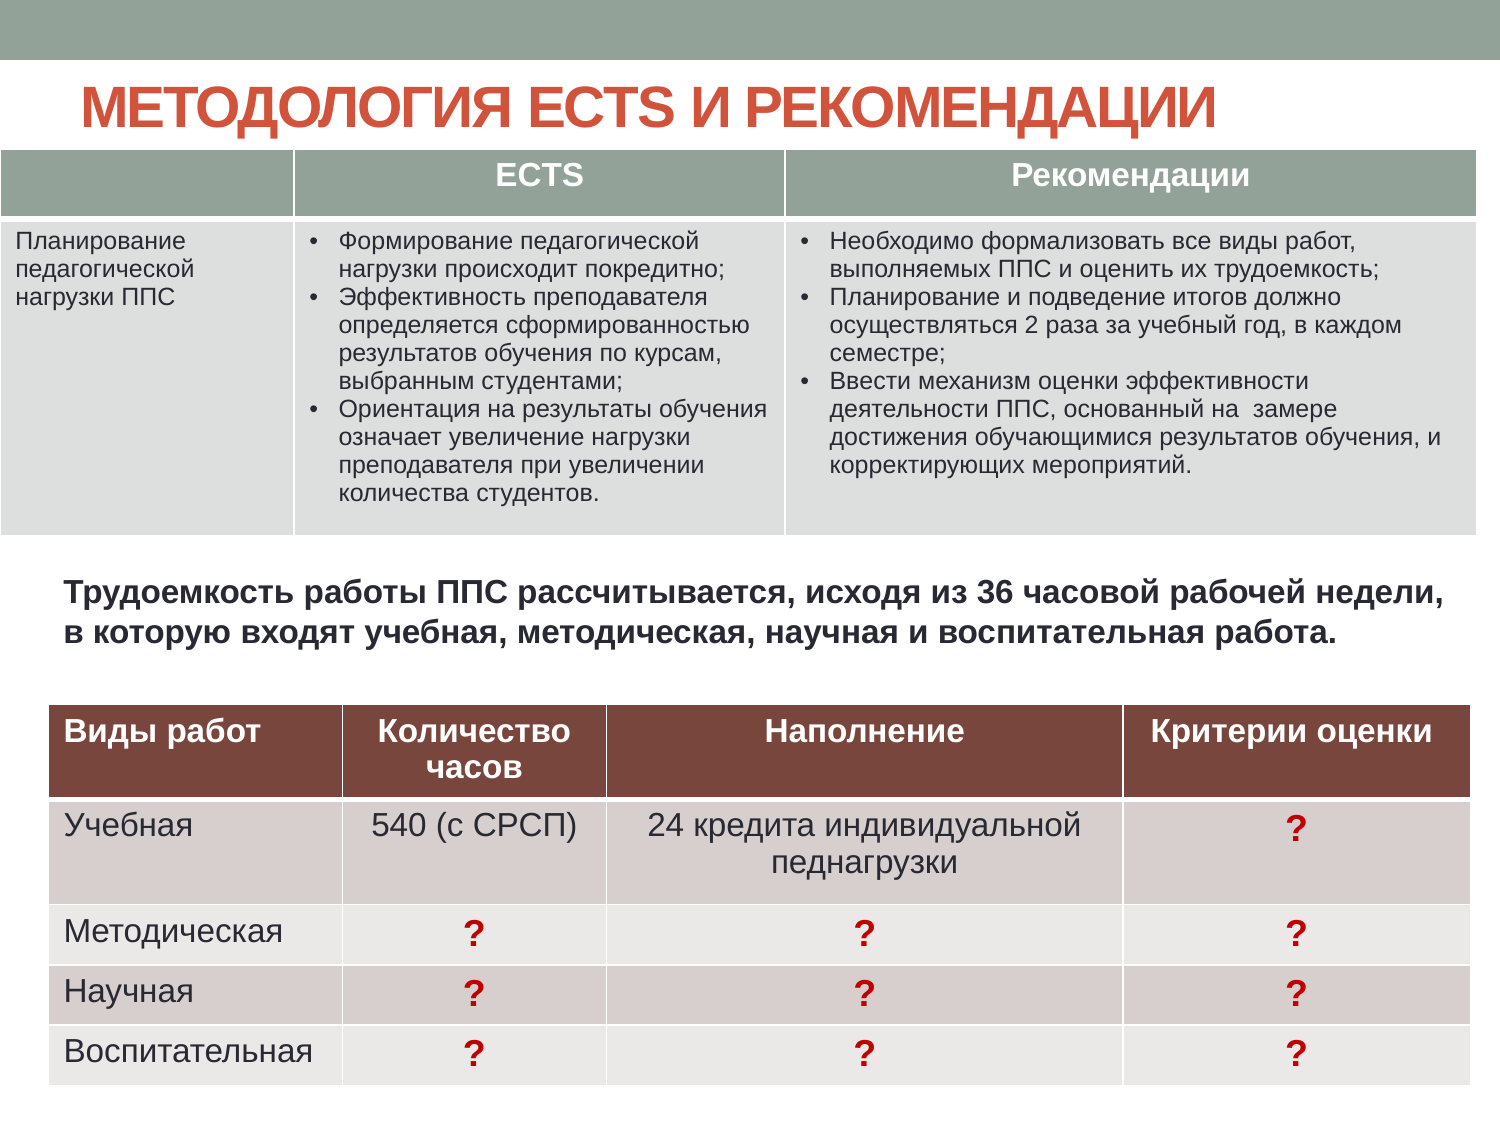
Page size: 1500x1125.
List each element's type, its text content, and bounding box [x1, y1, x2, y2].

table_cell 24 кредита индивидуальной педнагрузки [607, 802, 1122, 904]
table_header [1, 150, 293, 216]
table_header ECTS [295, 173, 784, 216]
table_cell Воспитательная [49, 1026, 342, 1085]
table_cell ? [1124, 802, 1470, 904]
table_header Рекомендации [786, 150, 1476, 216]
table_cell ? [1124, 966, 1470, 1024]
table_cell Формирование педагогической нагрузки происходит покредитно; Эффективность преподавателя определяется сформированностью результатов обучения по курсам, выбранным студентами; Ориентация на результаты обучения означает увеличение нагрузки преподавателя при увеличении количества студентов. [295, 222, 784, 535]
text_box Трудоемкость работы ППС рассчитывается, исходя из 36 часовой рабочей недели, в которую входят учебная, методическая, научная и воспитательная работа. [48, 562, 1471, 657]
table_cell ? [607, 1026, 1122, 1085]
table_cell Методическая [49, 905, 342, 964]
table_cell Учебная [49, 802, 342, 904]
title методологиЯ ECTS и рекомендации [64, 42, 1415, 173]
table_header Наполнение [607, 705, 1122, 797]
table_cell ? [1124, 1026, 1470, 1085]
table_header Критерии оценки [1124, 705, 1470, 797]
table_cell 540 (с СРСП) [343, 802, 606, 904]
table_cell ? [607, 966, 1122, 1024]
table_cell ? [343, 966, 606, 1024]
table_cell ? [343, 1026, 606, 1085]
table_cell Необходимо формализовать все виды работ, выполняемых ППС и оценить их трудоемкость; Планирование и подведение итогов должно осуществляться 2 раза за учебный год, в каждом семестре; Ввести механизм оценки эффективности деятельности ППС, основанный на замере достижения обучающимися результатов обучения, и корректирующих мероприятий. [786, 222, 1476, 535]
table_cell Научная [49, 966, 342, 1024]
table_header Виды работ [49, 705, 342, 797]
table_cell ? [343, 905, 606, 964]
table_cell Планирование педагогической нагрузки ППС [1, 222, 293, 535]
table_cell ? [607, 905, 1122, 964]
table_cell ? [1124, 905, 1470, 964]
table_header Количество часов [343, 705, 606, 797]
